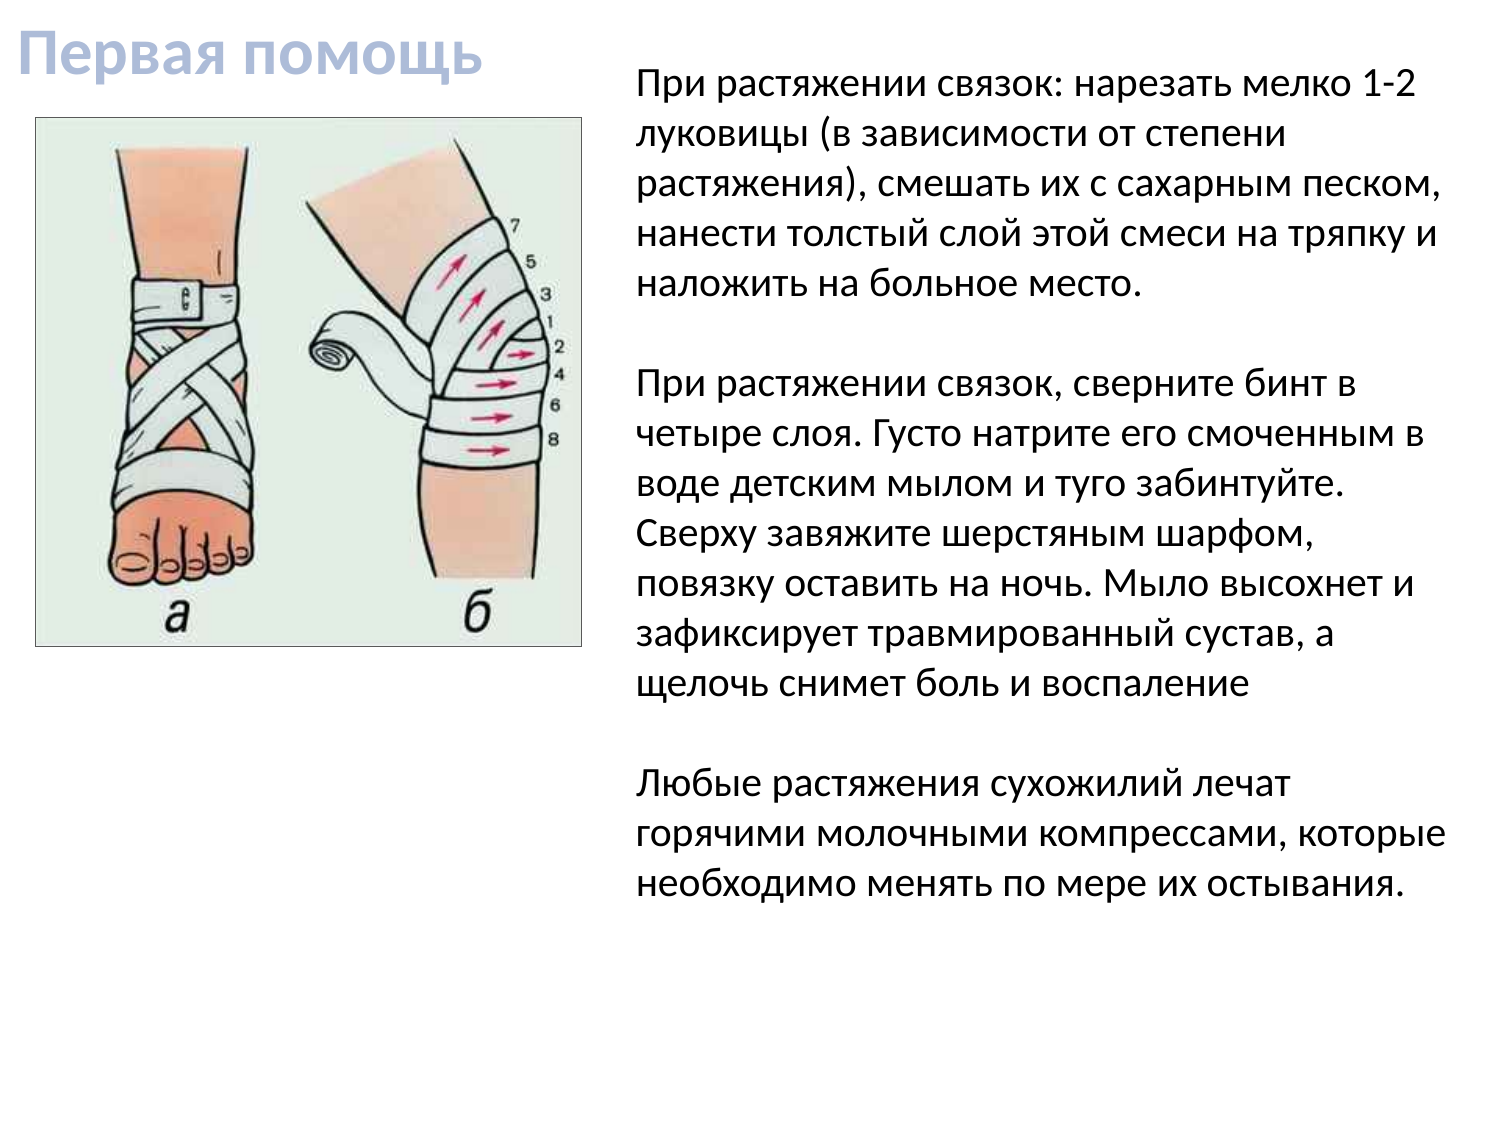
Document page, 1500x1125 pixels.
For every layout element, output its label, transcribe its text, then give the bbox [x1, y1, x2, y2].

text_box При растяжении связок: нарезать мелко 1-2 луковицы (в зависимости от степени растяжения), смешать их с сахарным песком, нанести толстый слой этой смеси на тряпку и наложить на больное место. При растяжении связок, сверните бинт в четыре слоя. Густо натрите его смоченным в воде детским мылом и туго забинтуйте. Сверху завяжите шерстяным шарфом, повязку оставить на ночь. Мыло высохнет и зафиксирует травмированный сустав, а щелочь снимет боль и воспаление Любые растяжения сухожилий лечат горячими молочными компрессами, которые необходимо менять по мере их остывания. [621, 46, 1465, 912]
picture [34, 116, 583, 648]
text_box Первая помощь [2, 0, 499, 95]
